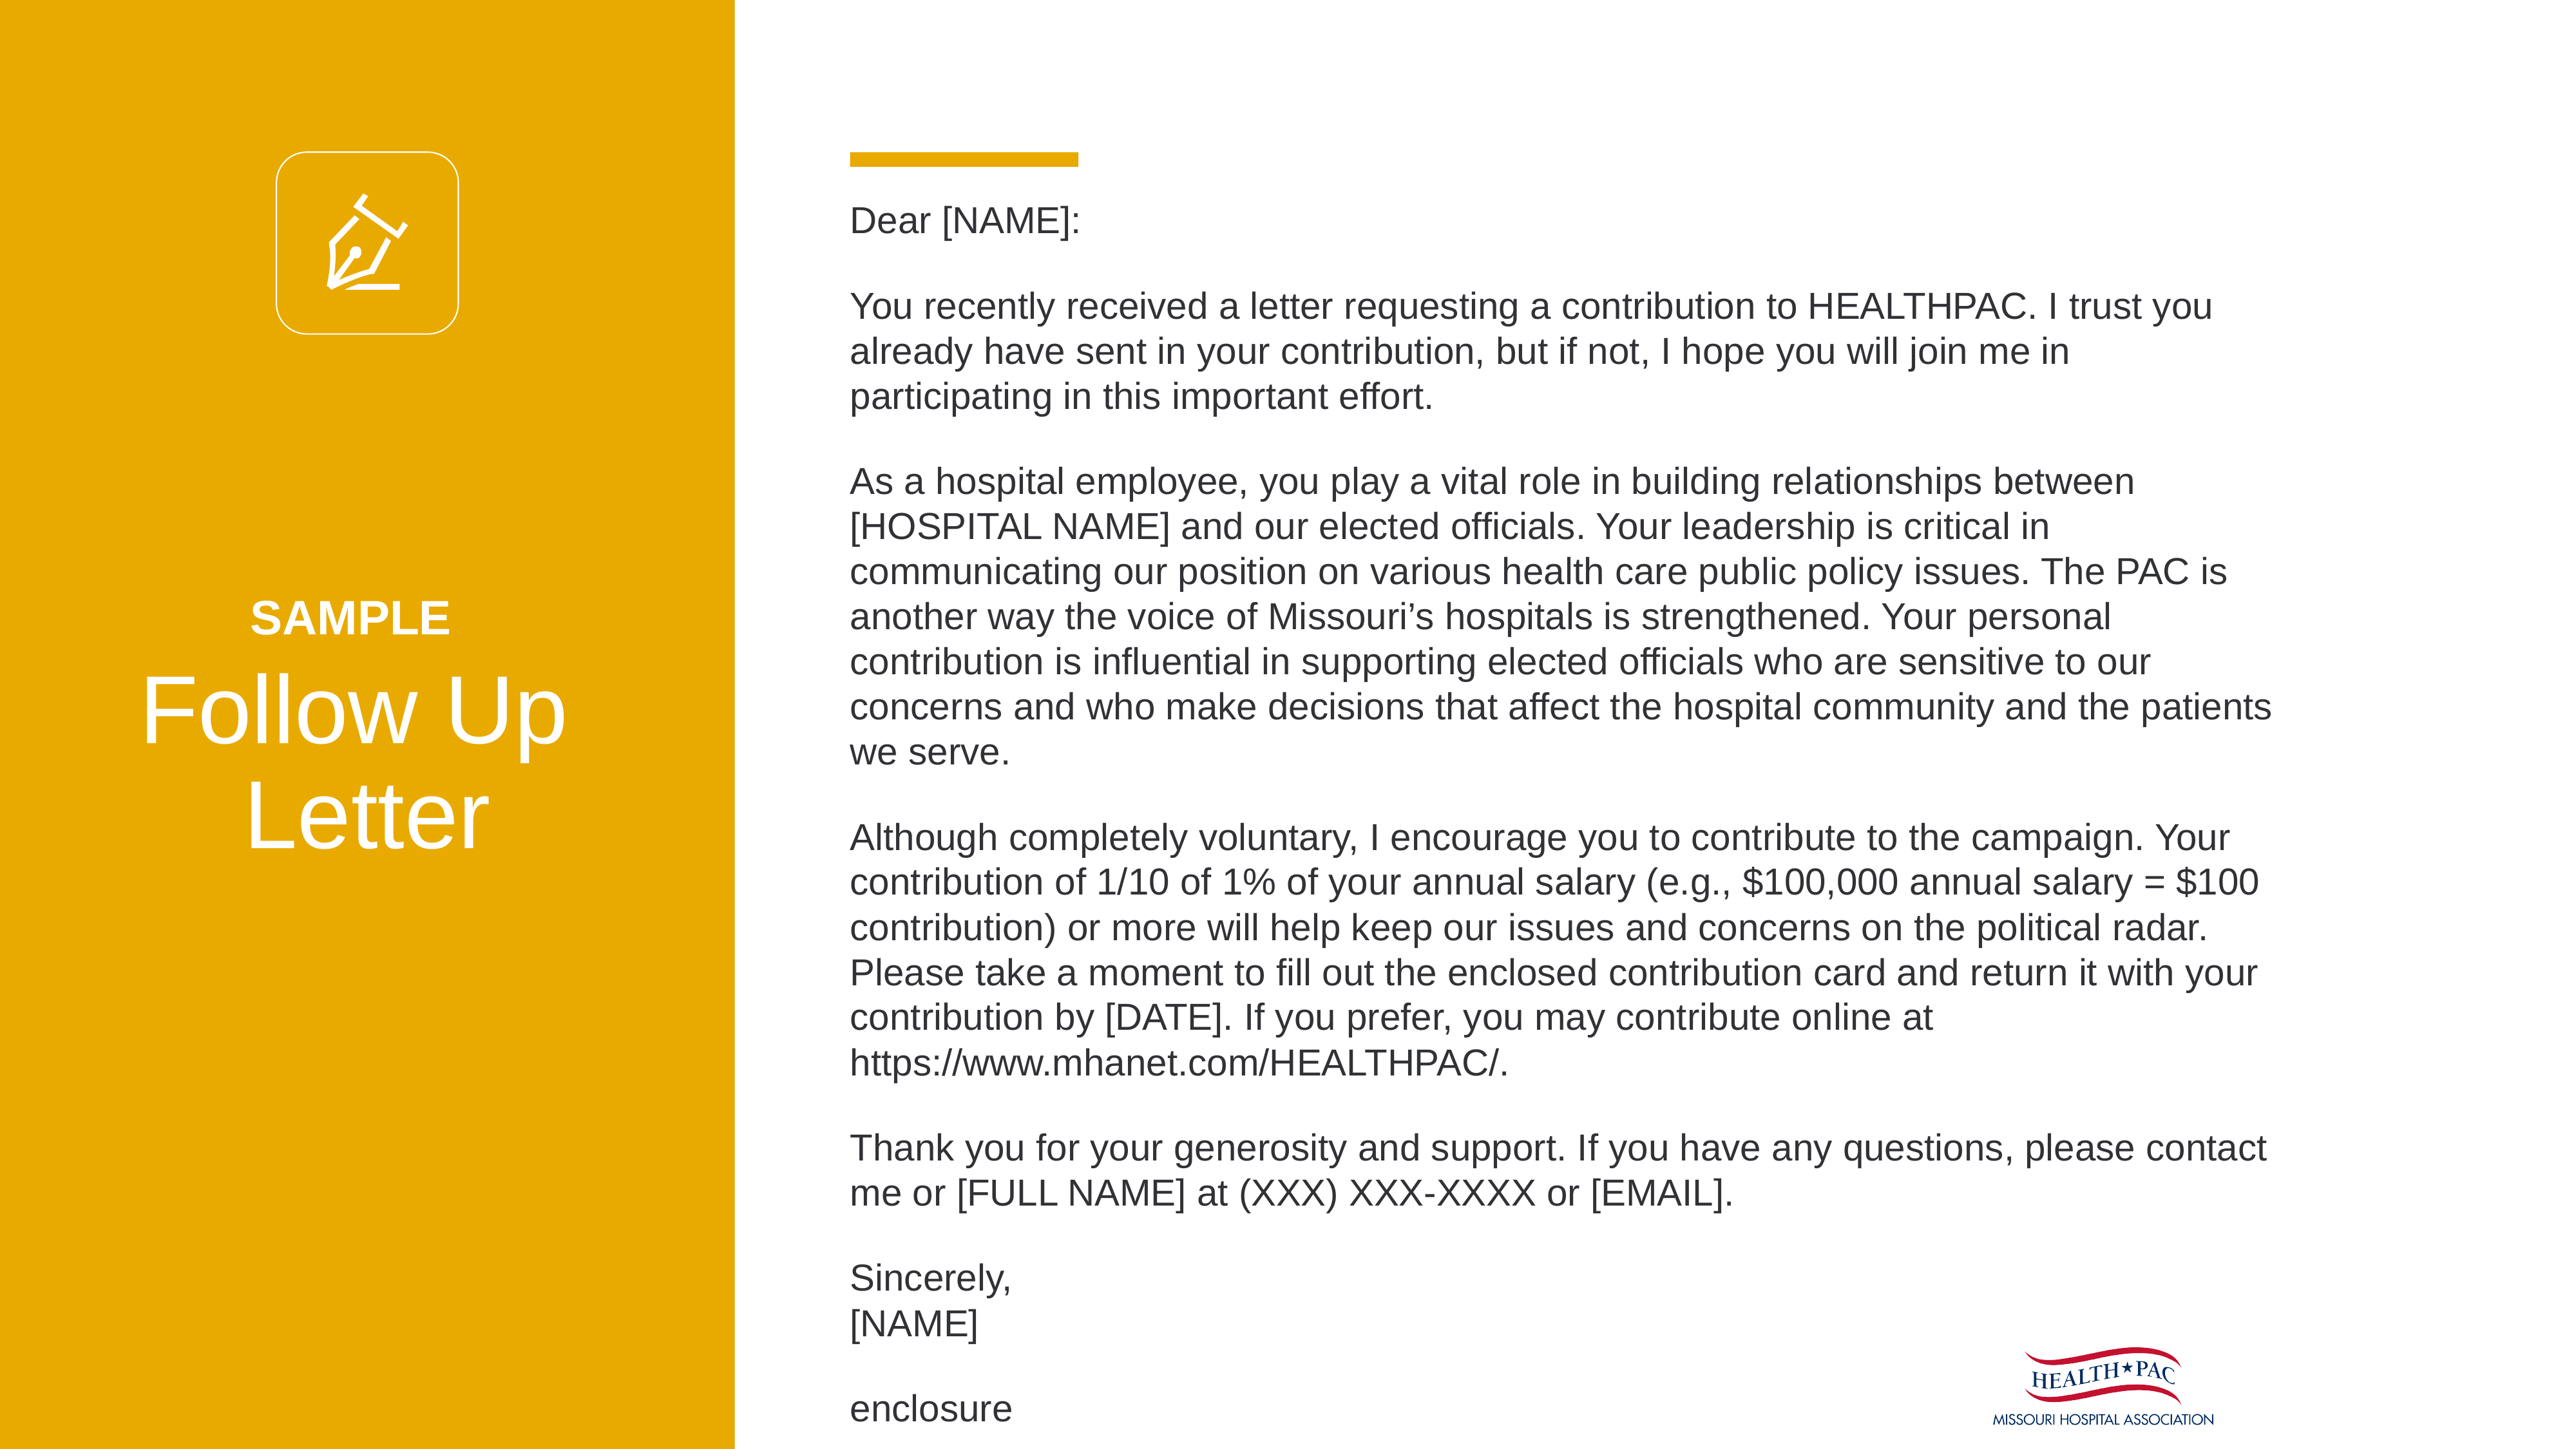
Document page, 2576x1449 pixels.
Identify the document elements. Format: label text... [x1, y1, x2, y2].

text_box Dear [NAME]: You recently received a letter requesting a contribution to HEALTHPAC. I trust you already have sent in your contribution, but if not, I hope you will join me in participating in this important effort. As a hospital employee, you play a vital role in building relationships between [HOSPITAL NAME] and our elected officials. Your leadership is critical in communicating our position on various health care public policy issues. The PAC is another way the voice of Missouri’s hospitals is strengthened. Your personal contribution is influential in supporting elected officials who are sensitive to our concerns and who make decisions that affect the hospital community and the patients we serve. Although completely voluntary, I encourage you to contribute to the campaign. Your contribution of 1/10 of 1% of your annual salary (e.g., $100,000 annual salary = $100 contribution) or more will help keep our issues and concerns on the political radar. Please take a moment to fill out the enclosed contribution card and return it with your contribution by [DATE]. If you prefer, you may contribute online at https://www.mhanet.com/HEALTHPAC/. Thank you for your generosity and support. If you have any questions, please contact me or [FULL NAME] at (XXX) XXX-XXXX or [EMAIL]. Sincerely, [NAME] enclosure [850, 196, 2283, 1343]
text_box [276, 152, 459, 334]
text_box [0, 0, 736, 1449]
text_box [850, 151, 1079, 167]
picture [1993, 1347, 2213, 1425]
title SAMPLE Follow Up Letter [0, 528, 735, 921]
